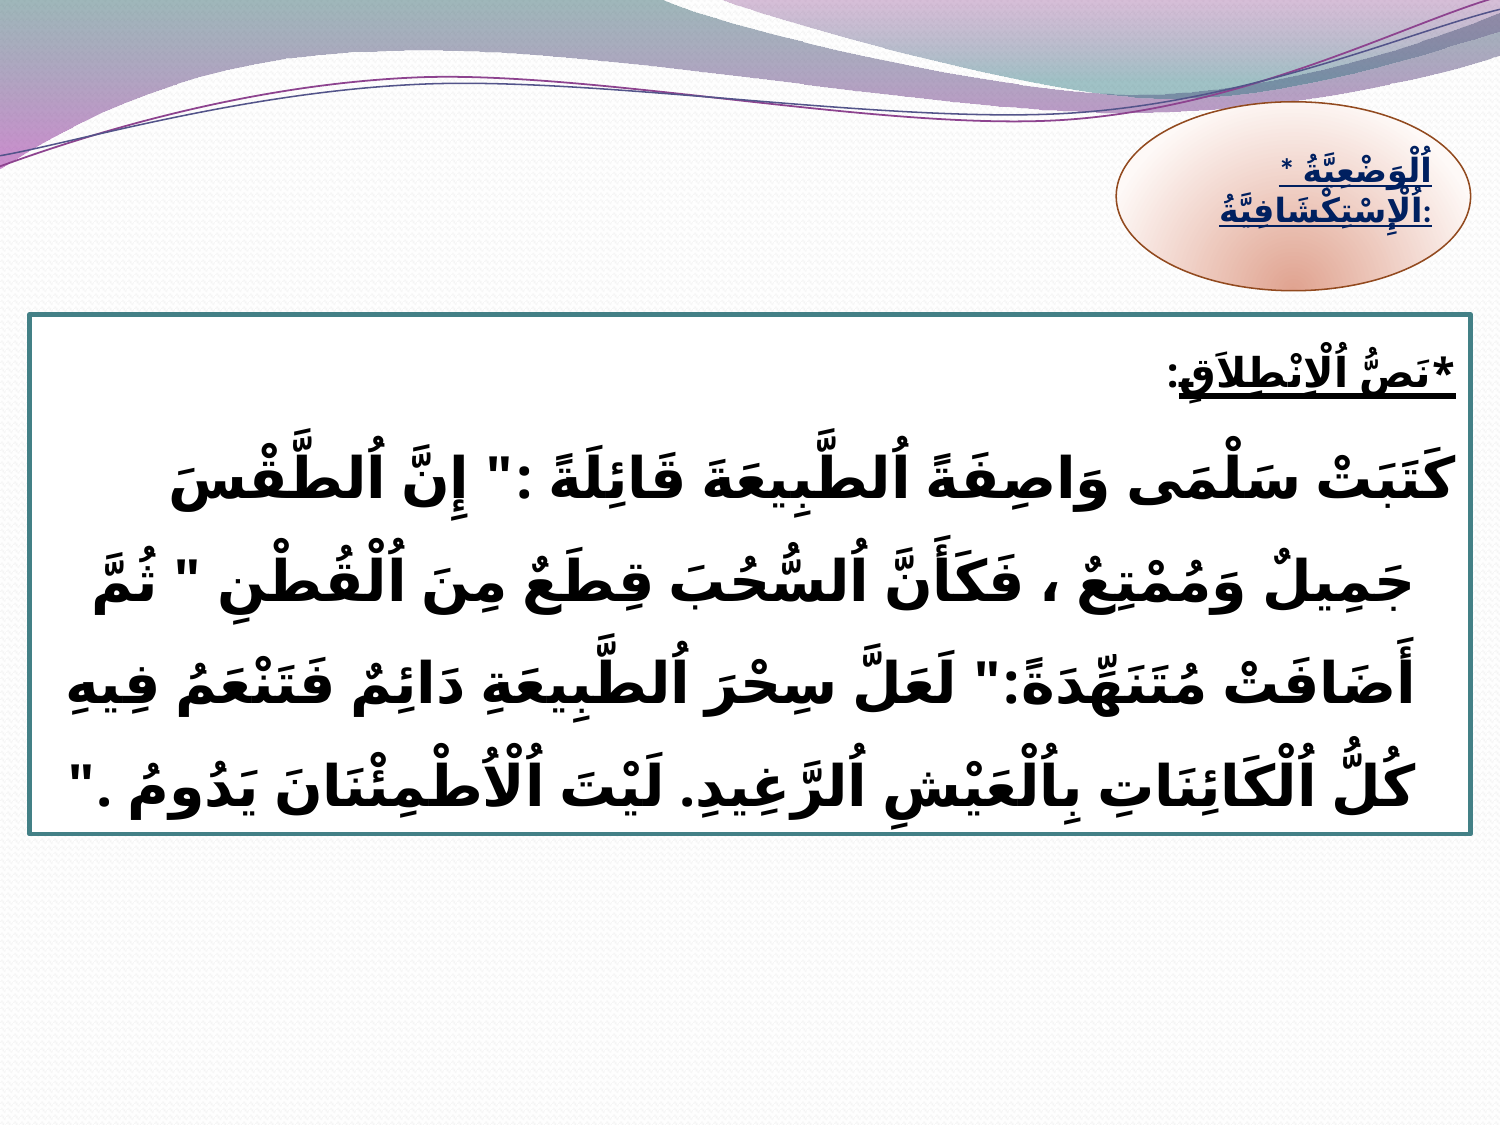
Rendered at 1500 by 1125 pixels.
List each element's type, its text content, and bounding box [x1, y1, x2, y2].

list *نَصُّ اُلْاِنْطِلاَقِ: كَتَبَتْ سَلْمَى وَاصِفَةً اُلطَّبِيعَةَ قَائِلَةً :" إِنَّ اُلطَّقْسَ جَمِيلٌ وَمُمْتِعٌ ، فَكَأَنَّ اُلسُّحُبَ قِطَعٌ مِنَ اُلْقُطْنِ " ثُمَّ أَضَافَتْ مُتَنَهِّدَةً:" لَعَلَّ سِحْرَ اُلطَّبِيعَةِ دَائِمٌ فَتَنْعَمُ فِيهِ كُلُّ اُلْكَائِنَاتِ بِاُلْعَيْشِ اُلرَّغِيدِ. لَيْتَ اُلْاُطْمِئْنَانَ يَدُومُ ." [27, 312, 1473, 836]
text_box [1115, 161, 1128, 232]
text_box [1147, 100, 1440, 142]
text_box [1132, 148, 1472, 292]
text_box * اُلْوَضْعِيَّةُ اُلْإِسْتِكْشَافِيَّةُ: [1128, 142, 1447, 237]
